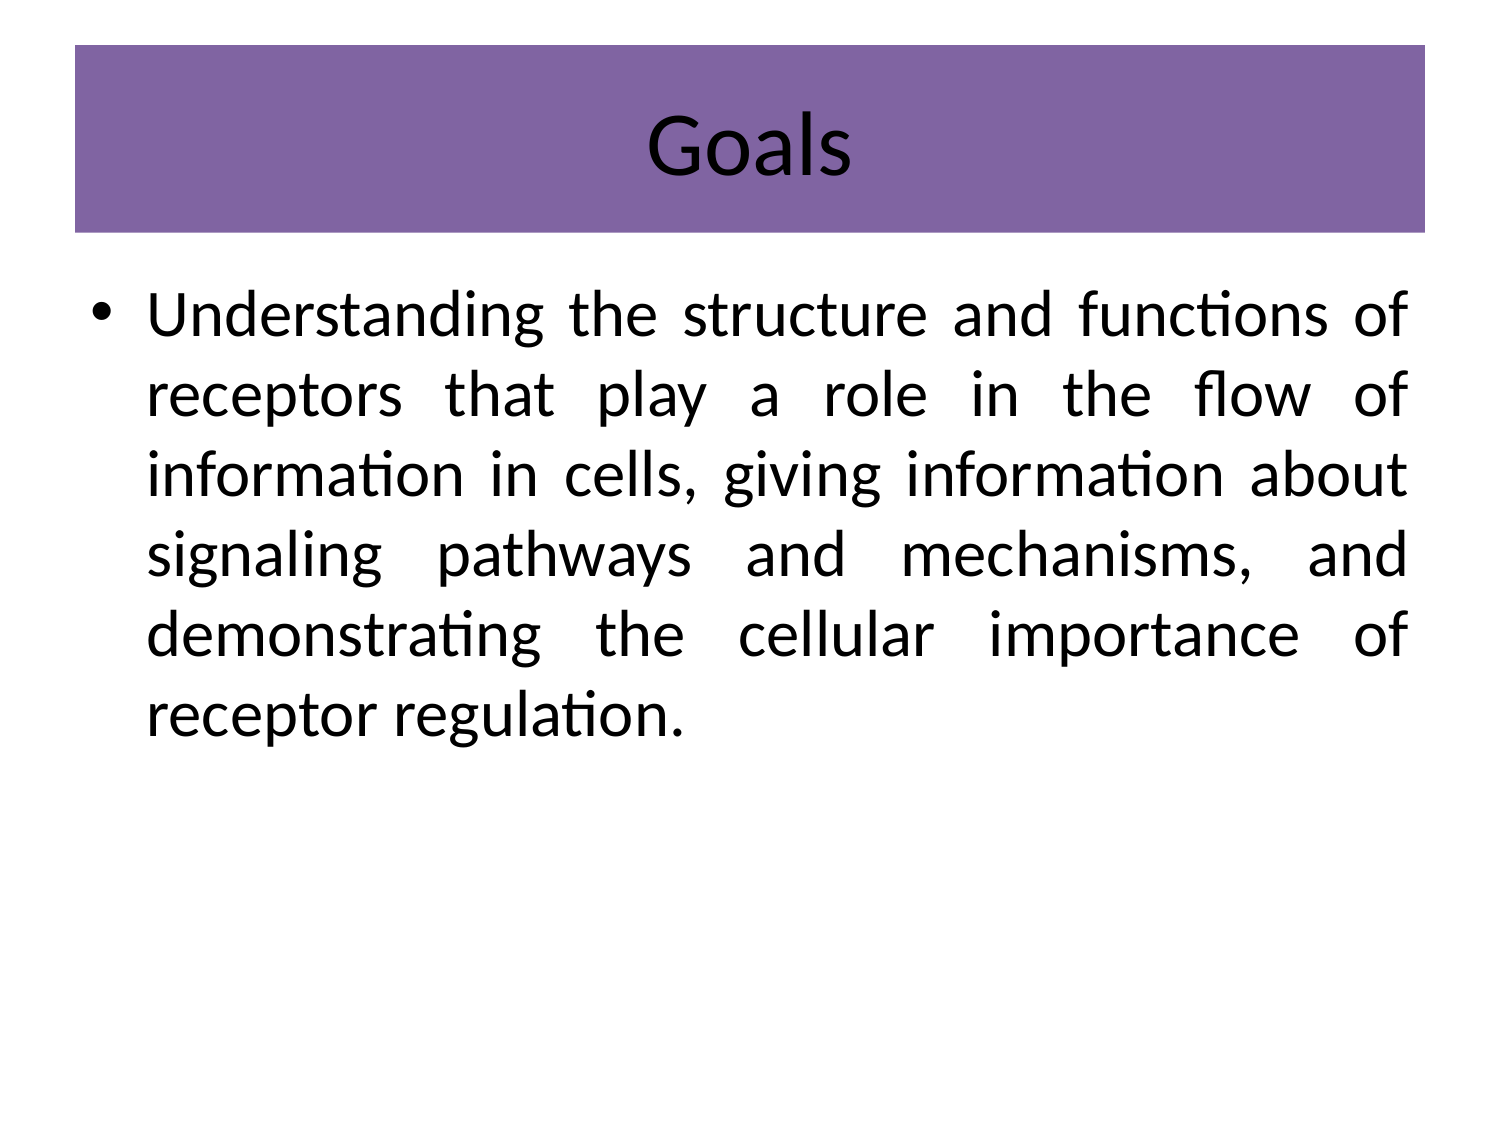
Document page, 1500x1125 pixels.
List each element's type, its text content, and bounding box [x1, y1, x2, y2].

title Goals [75, 45, 1425, 233]
list Understanding the structure and functions of receptors that play a role in the flow of information in cells, giving information about signaling pathways and mechanisms, and demonstrating the cellular importance of receptor regulation. [75, 262, 1425, 1005]
